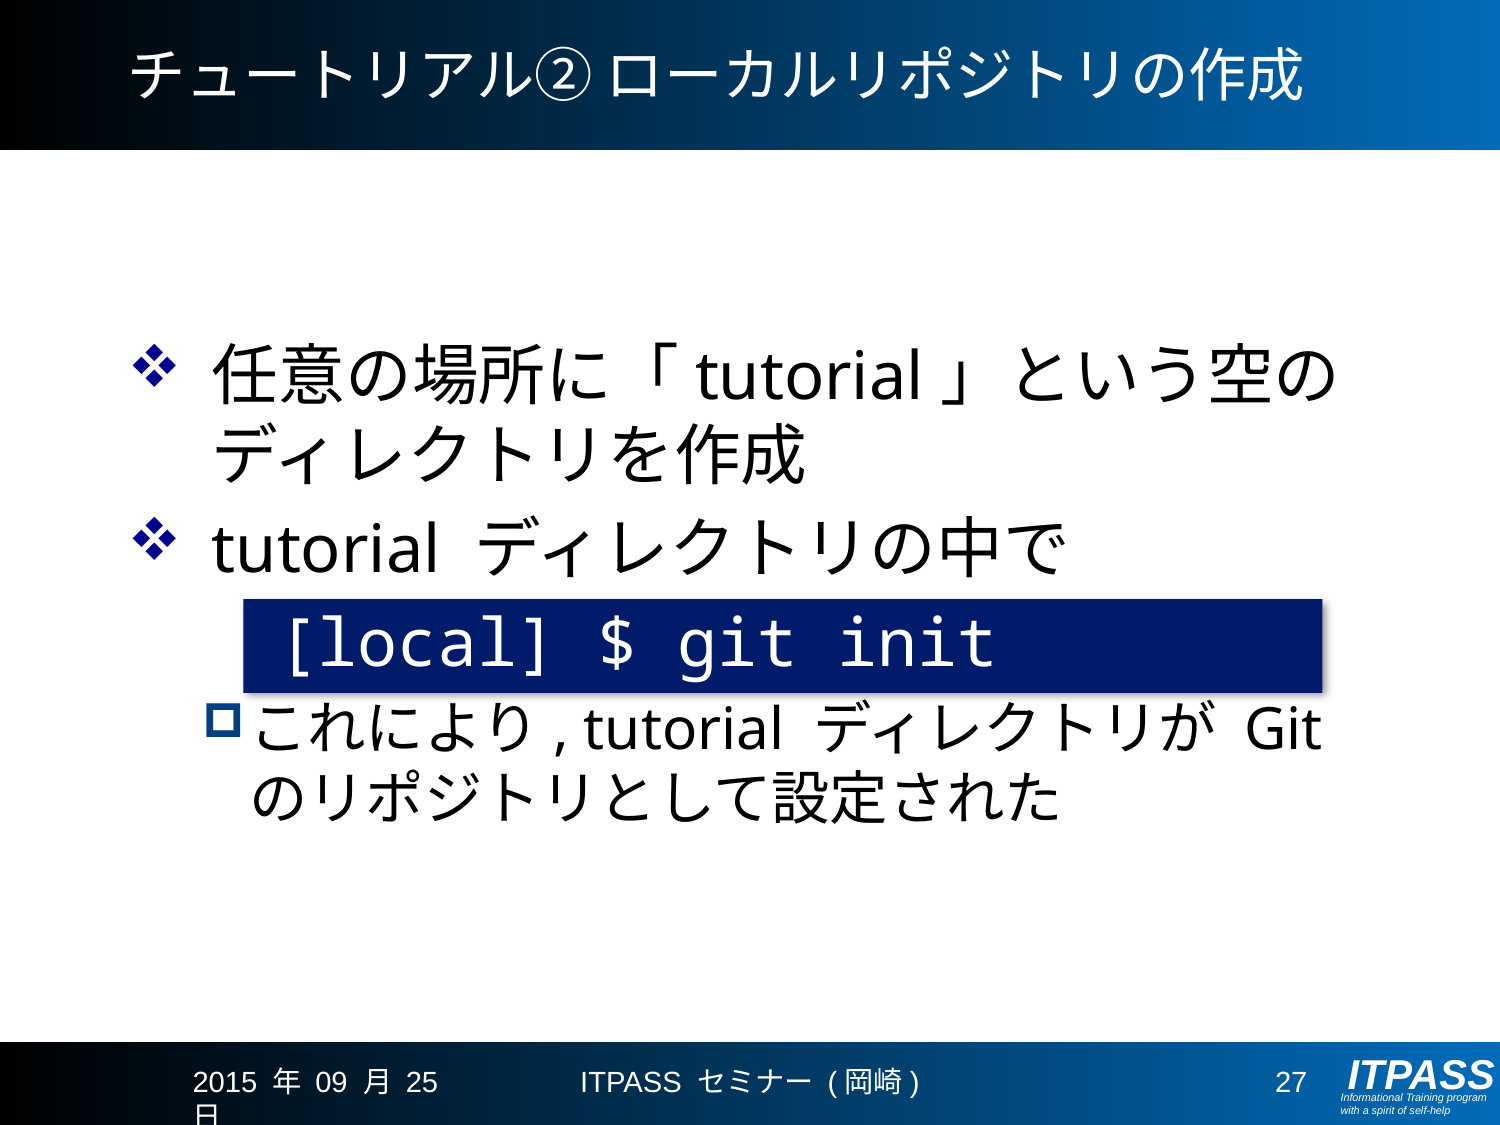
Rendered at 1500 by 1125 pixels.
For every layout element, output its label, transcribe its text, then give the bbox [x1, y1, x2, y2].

title チュートリアル② ローカルリポジトリの作成 [112, 16, 1388, 131]
list 任意の場所に「tutorial」という空のディレクトリを作成 tutorial ディレクトリの中で [local] $ git init これにより, tutorial ディレクトリが Git のリポジトリとして設定された [112, 167, 1388, 998]
slide_number 27 [1009, 1055, 1323, 1113]
footer ITPASS セミナー (岡崎) [512, 1055, 988, 1113]
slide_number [177, 1055, 491, 1113]
